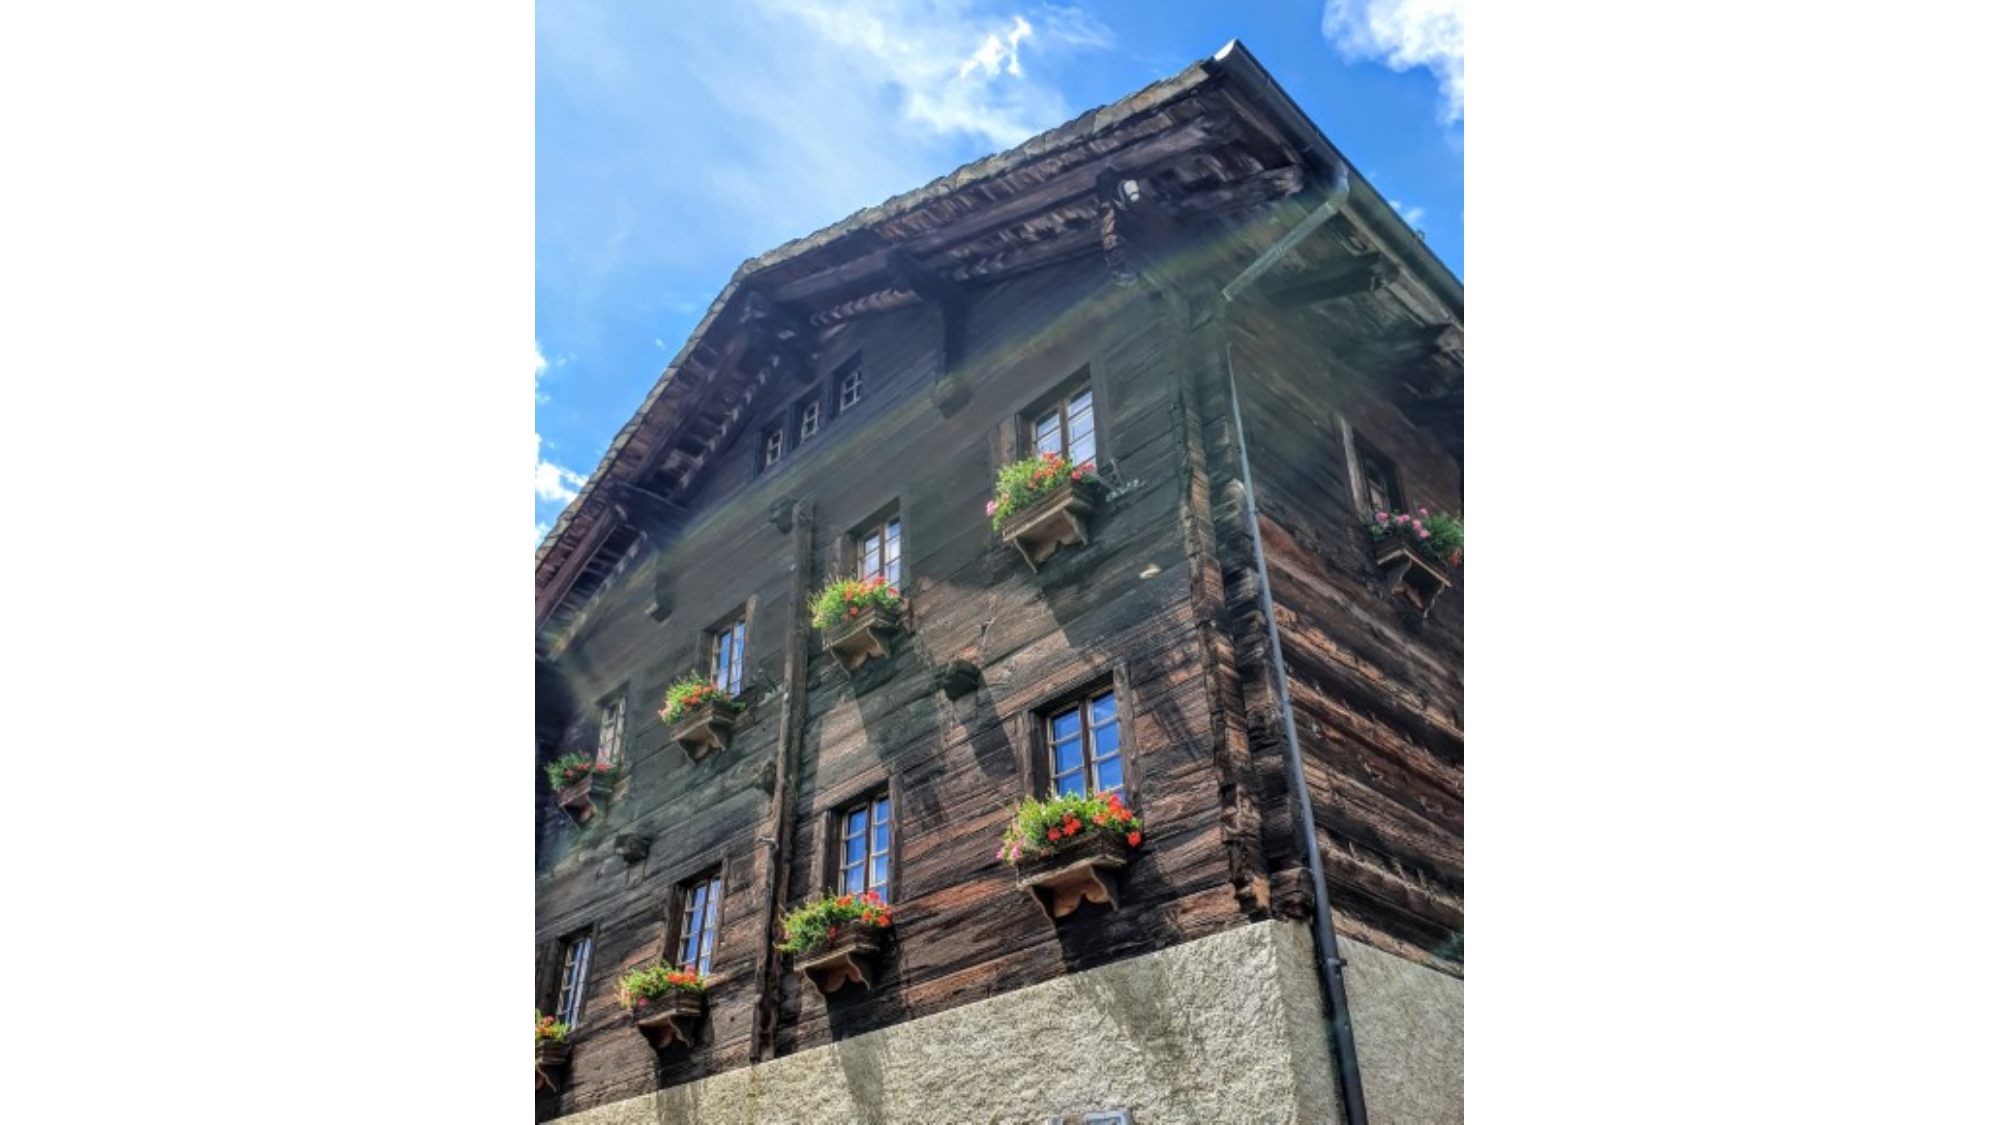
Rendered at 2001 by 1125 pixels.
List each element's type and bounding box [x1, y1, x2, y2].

picture [535, 0, 1464, 1125]
